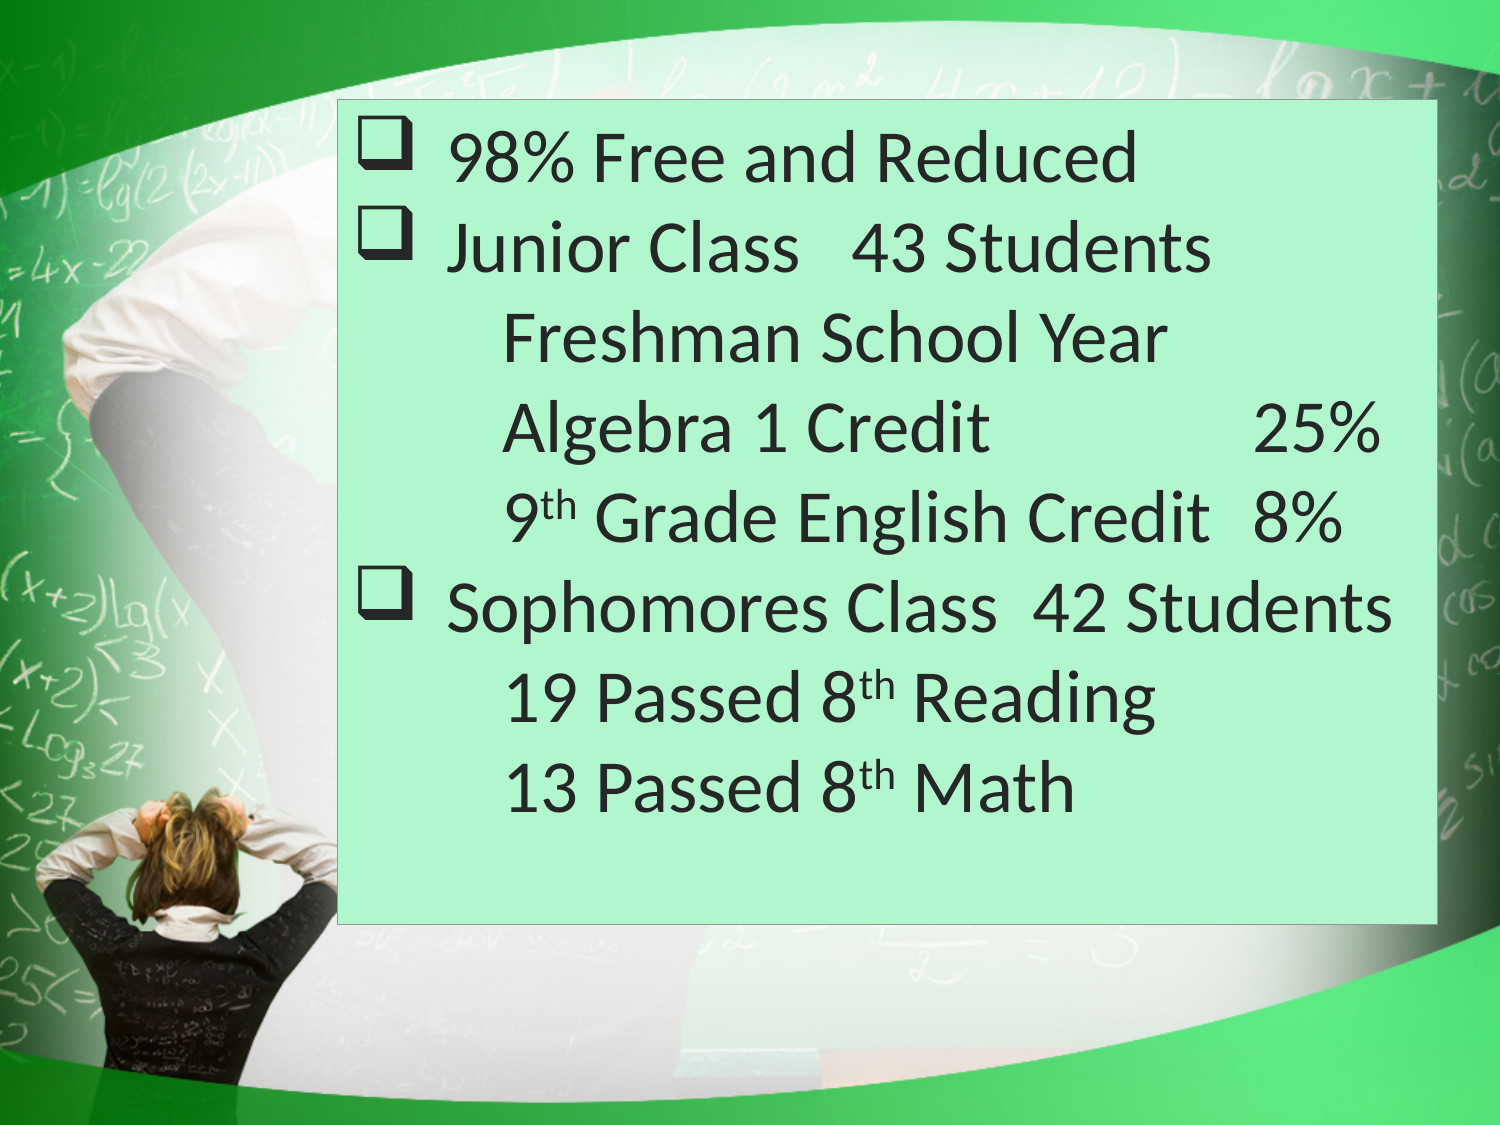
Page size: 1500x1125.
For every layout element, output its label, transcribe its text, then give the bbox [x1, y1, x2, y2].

picture [0, 0, 1500, 1125]
text_box 98% Free and Reduced Junior Class 43 Students Freshman School Year Algebra 1 Credit 25% 9th Grade English Credit 8% Sophomores Class 42 Students 19 Passed 8th Reading 13 Passed 8th Math [337, 99, 1438, 925]
